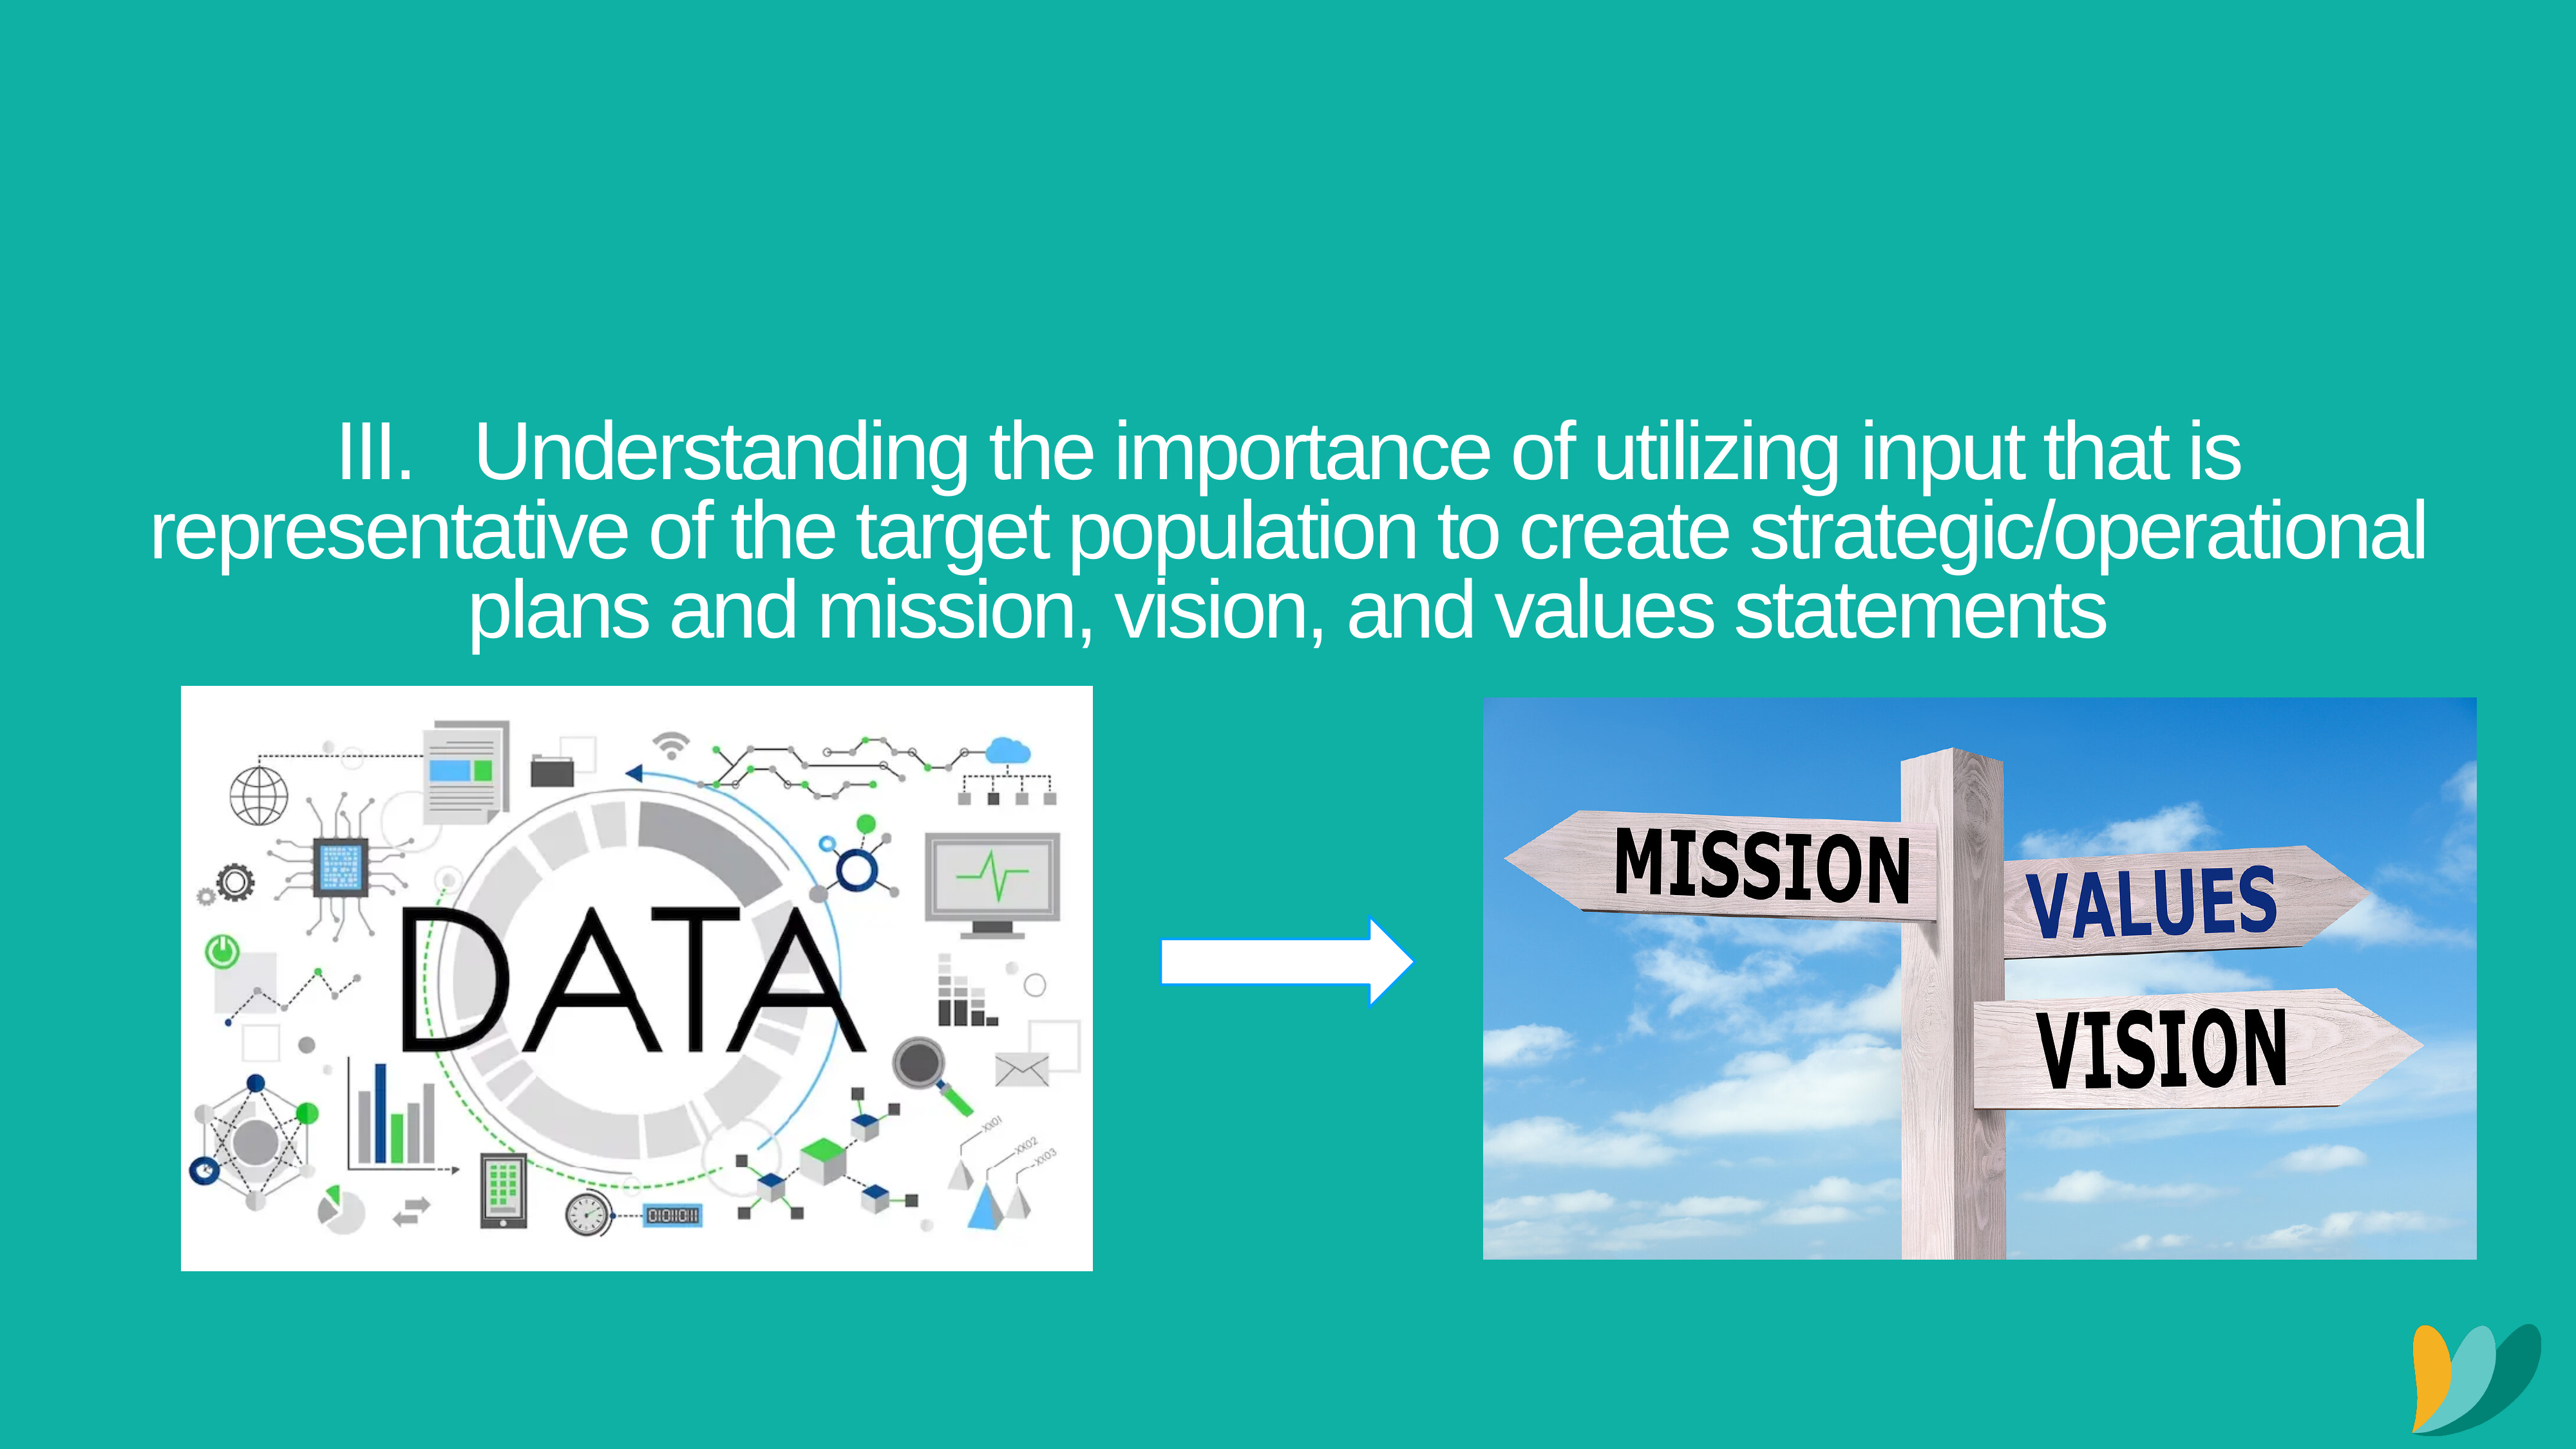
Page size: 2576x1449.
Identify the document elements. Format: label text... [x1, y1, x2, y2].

picture [181, 685, 1093, 1272]
title III. Understanding the importance of utilizing input that is representative of the target population to create strategic/operational plans and mission, vision, and values statements [127, 345, 2449, 837]
picture [1482, 697, 2477, 1260]
picture [2412, 1323, 2541, 1436]
text_box [1160, 915, 1416, 1009]
